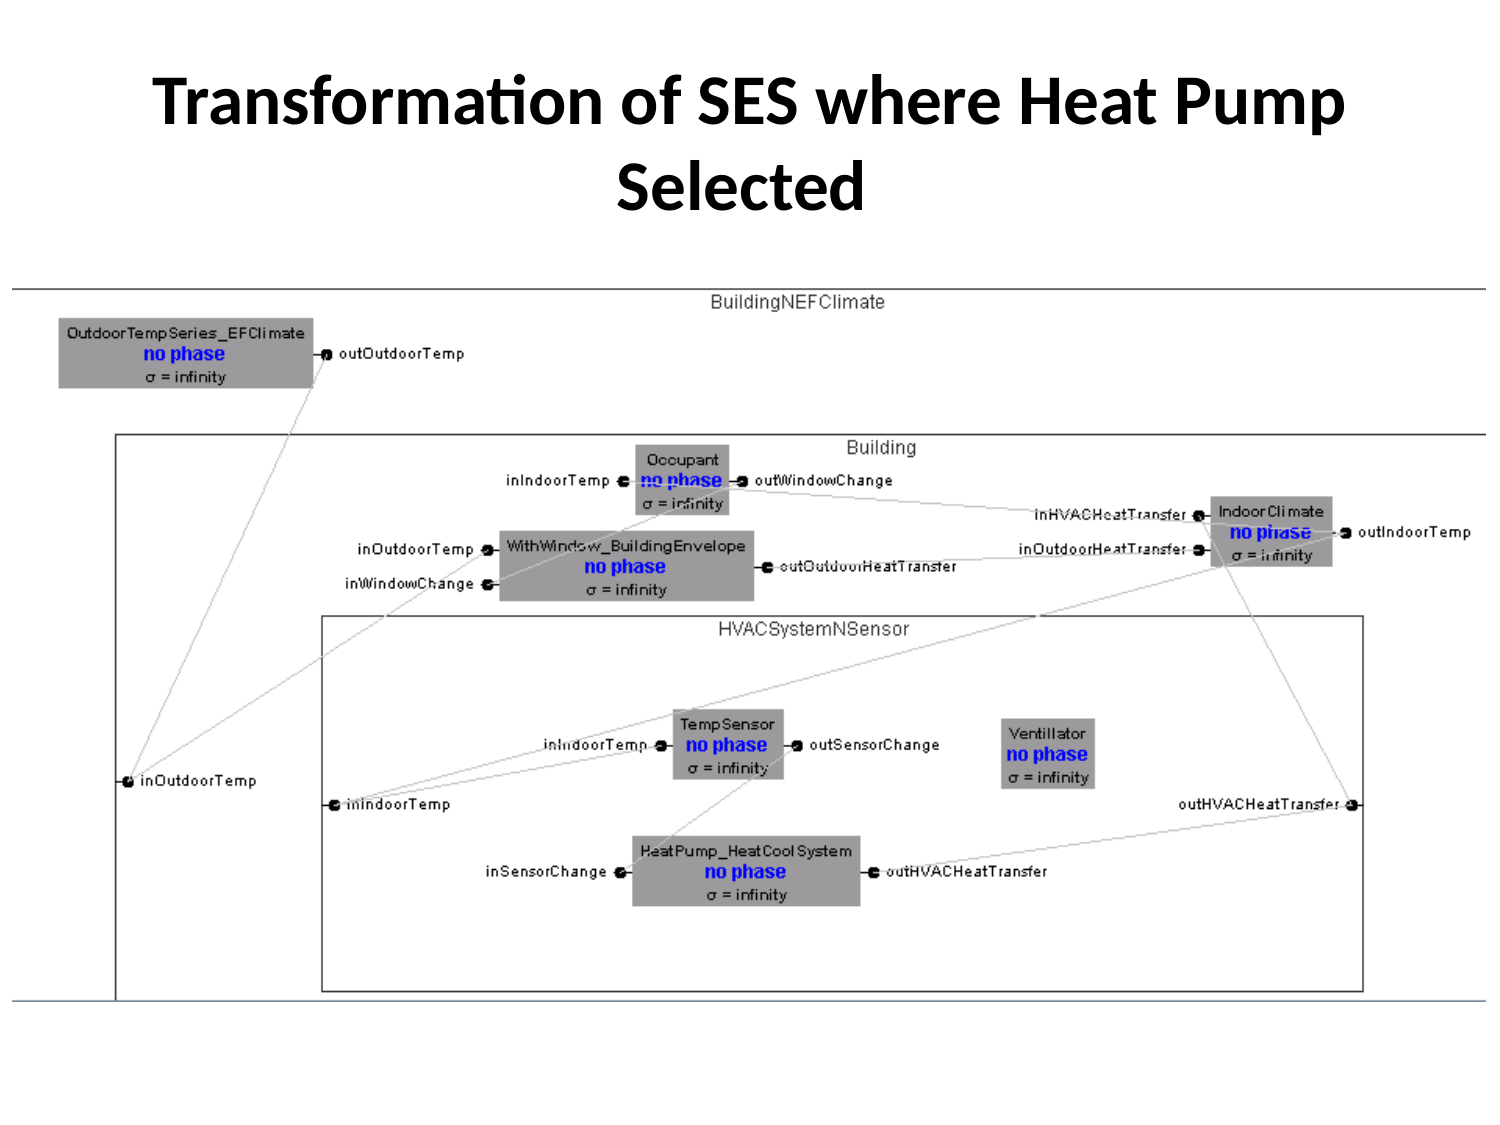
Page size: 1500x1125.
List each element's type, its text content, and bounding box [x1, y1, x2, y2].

picture [12, 287, 1486, 1002]
title Transformation of SES where Heat Pump Selected [75, 45, 1425, 233]
